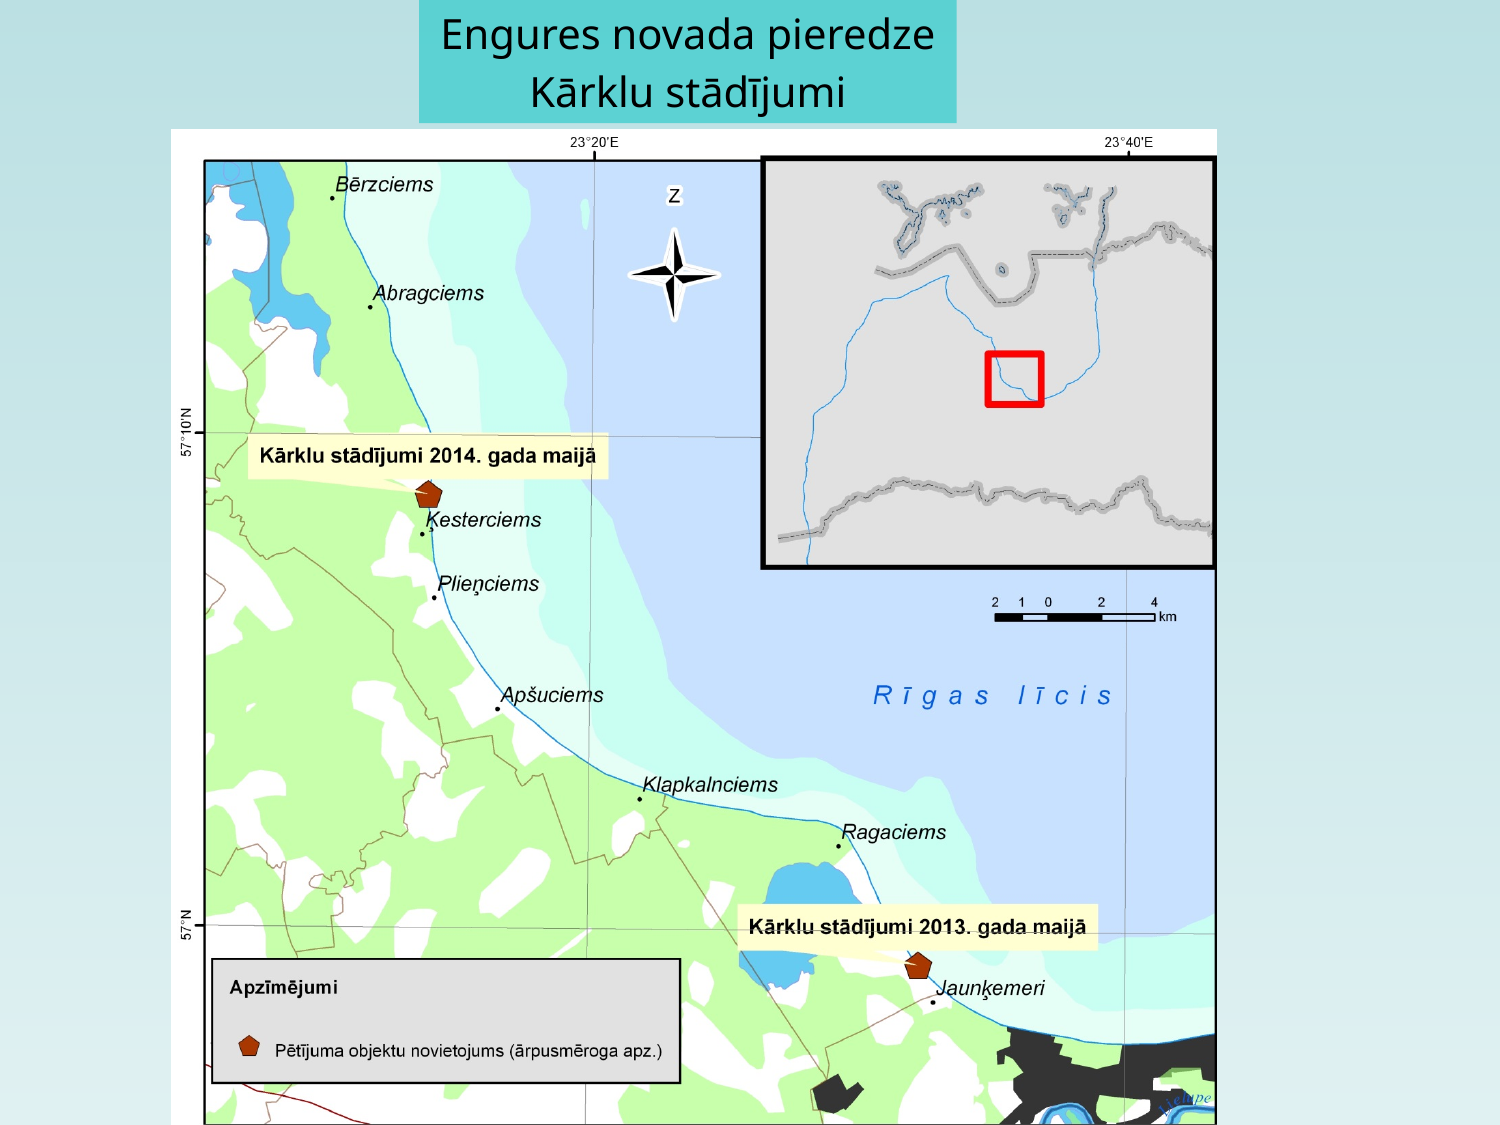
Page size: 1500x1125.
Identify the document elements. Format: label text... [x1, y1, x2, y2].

picture [170, 129, 1217, 1125]
text_box Engures novada pieredze Kārklu stādījumi [419, 0, 957, 124]
